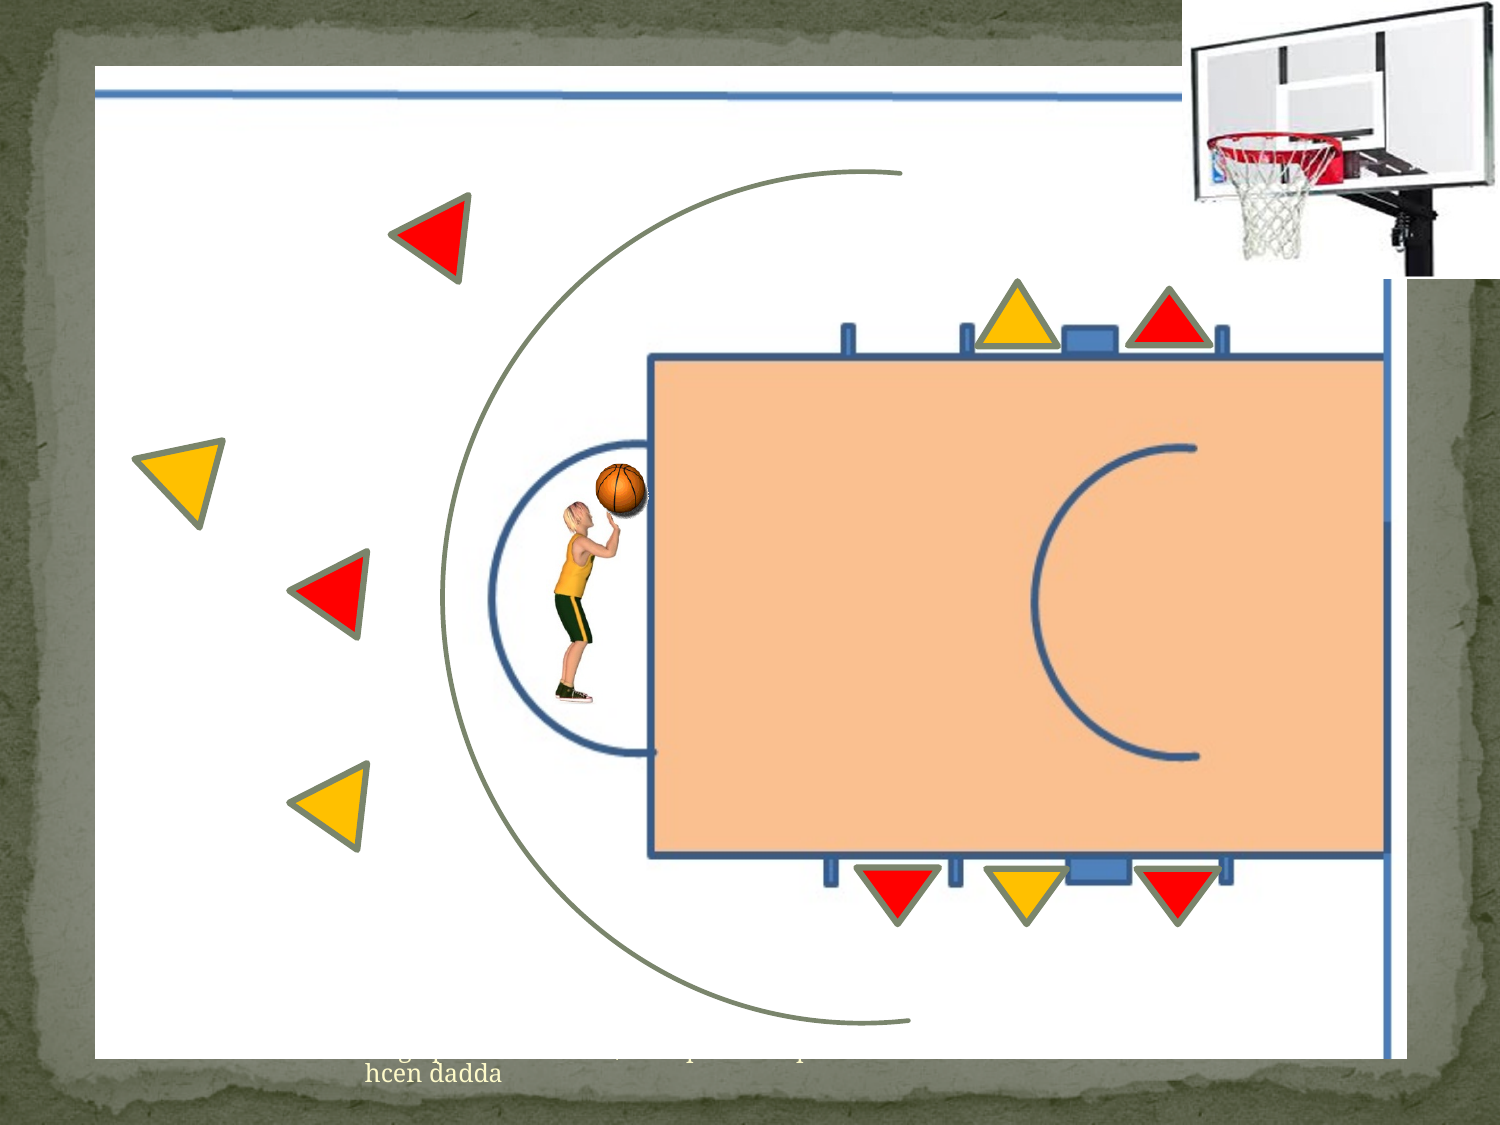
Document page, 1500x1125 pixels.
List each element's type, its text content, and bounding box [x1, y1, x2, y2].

picture [95, 0, 1500, 1059]
footer stage pré saison 2011/2012 presenté par Mr lahcen dadda [350, 1070, 938, 1081]
